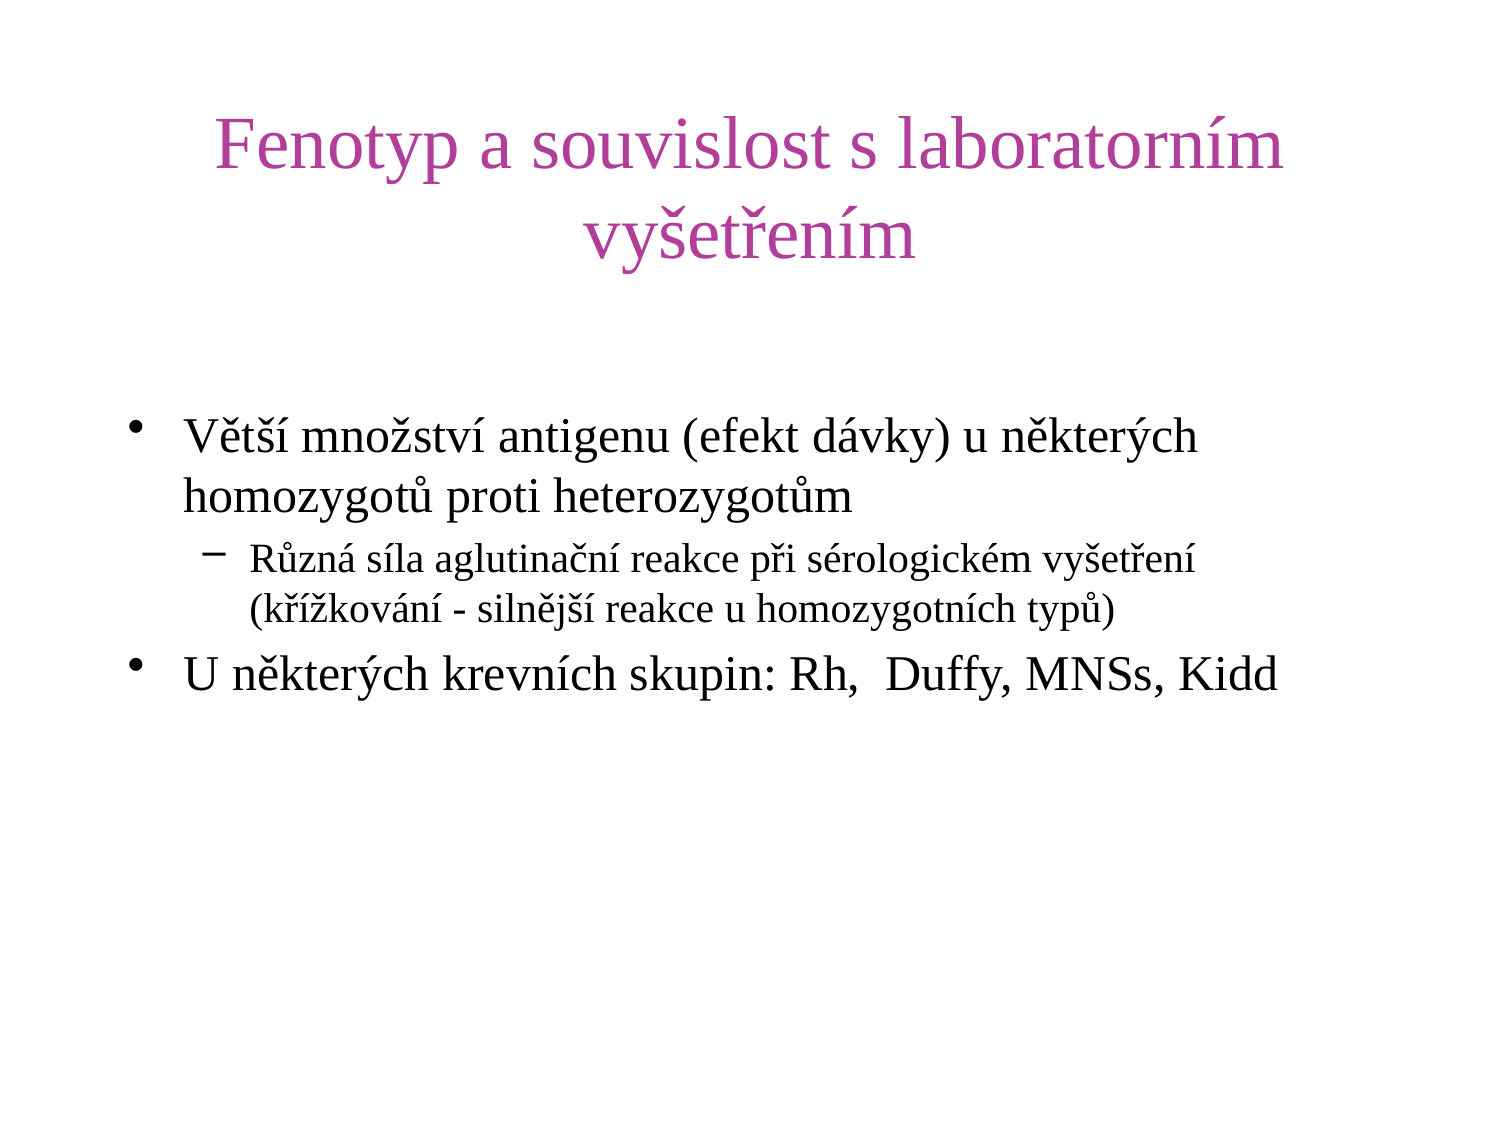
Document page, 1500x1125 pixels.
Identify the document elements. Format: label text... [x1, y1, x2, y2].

list Větší množství antigenu (efekt dávky) u některých homozygotů proti heterozygotům Různá síla aglutinační reakce při sérologickém vyšetření (křížkování - silnější reakce u homozygotních typů) U některých krevních skupin: Rh, Duffy, MNSs, Kidd [112, 324, 1388, 1000]
title Fenotyp a souvislost s laboratorním vyšetřením [112, 90, 1388, 278]
